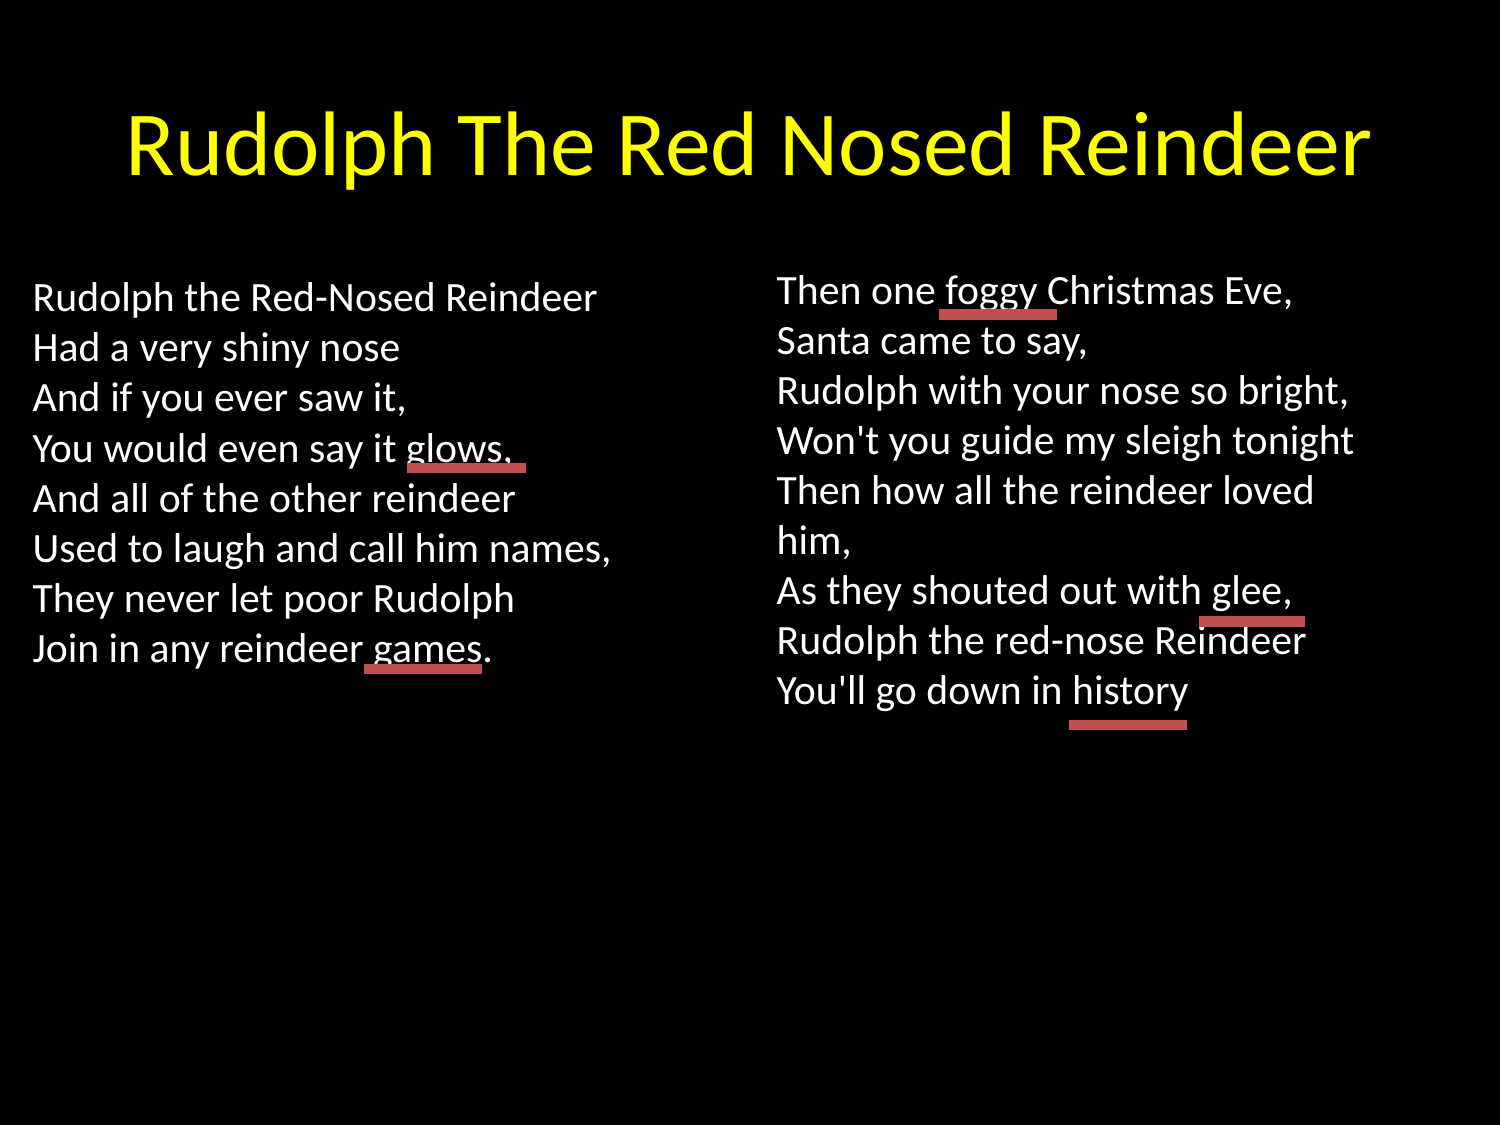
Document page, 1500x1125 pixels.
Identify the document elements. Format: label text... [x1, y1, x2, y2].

list Rudolph the Red-Nosed Reindeer Had a very shiny nose And if you ever saw it, You would even say it glows, And all of the other reindeer Used to laugh and call him names, They never let poor Rudolph Join in any reindeer games. [17, 262, 644, 705]
text_box Then one foggy Christmas Eve, Santa came to say, Rudolph with your nose so bright, Won't you guide my sleigh tonight Then how all the reindeer loved him, As they shouted out with glee, Rudolph the red-nose Reindeer You'll go down in history [761, 255, 1412, 721]
title Rudolph The Red Nosed Reindeer [75, 45, 1425, 233]
